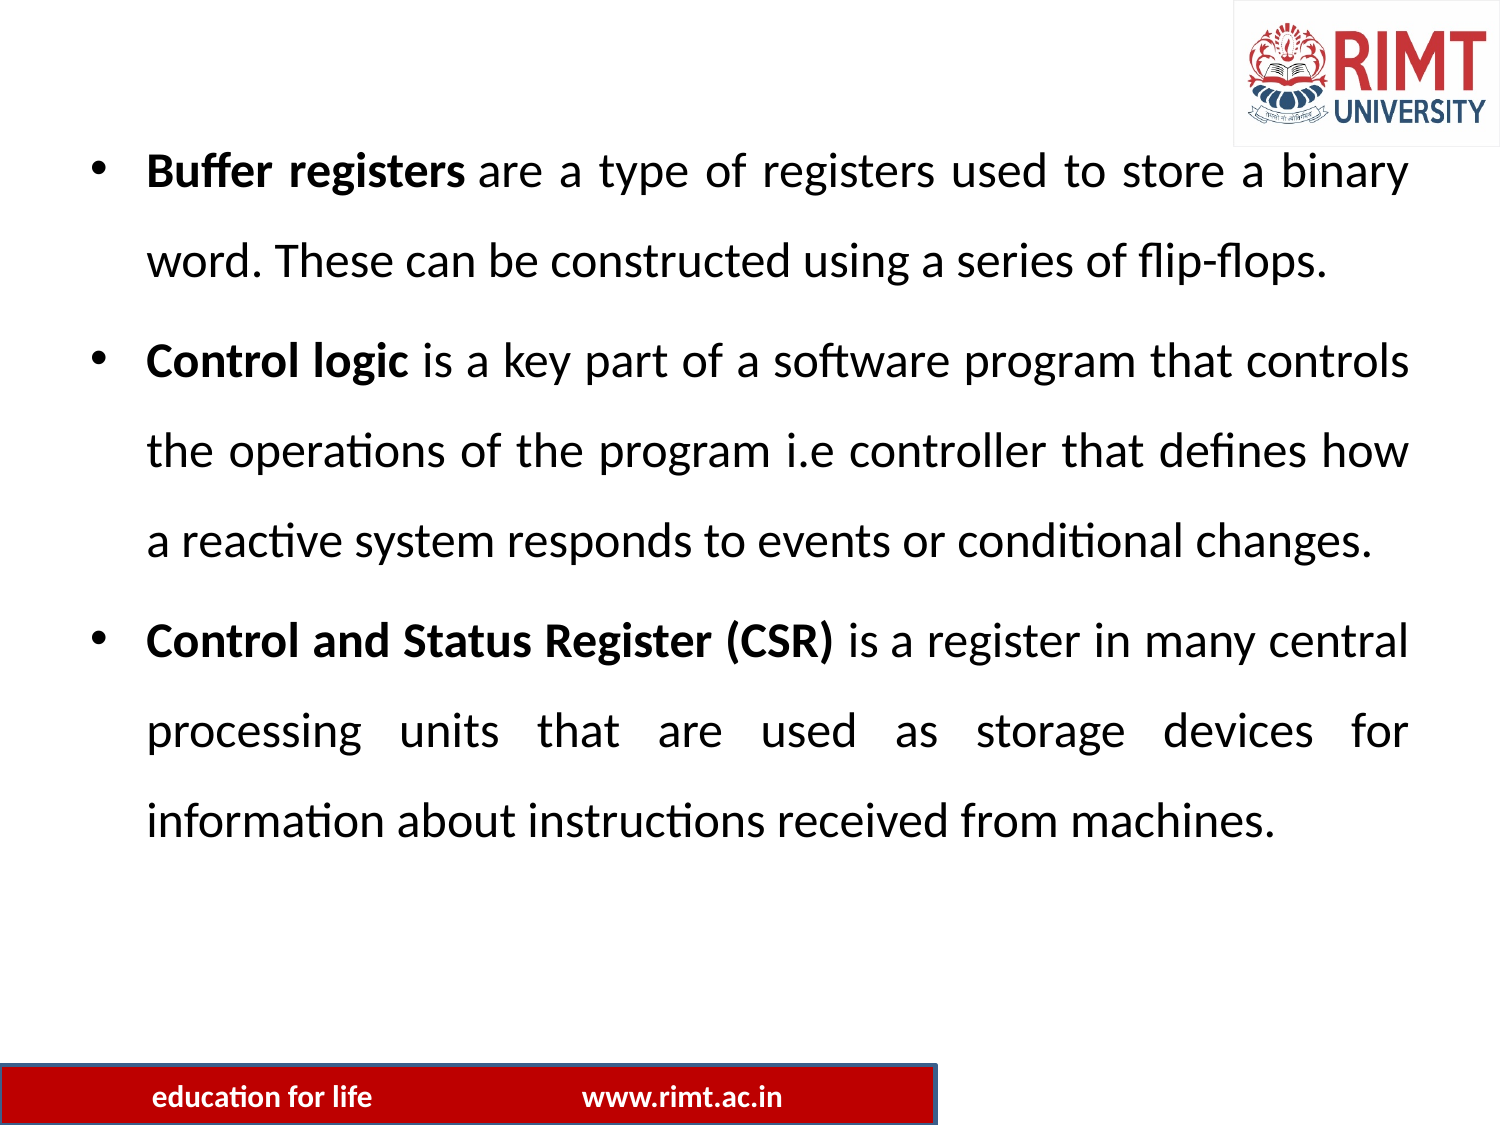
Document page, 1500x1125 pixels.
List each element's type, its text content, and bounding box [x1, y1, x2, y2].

picture [1233, 0, 1500, 147]
list Buffer registers are a type of registers used to store a binary word. These can be constructed using a series of flip-flops. Control logic is a key part of a software program that controls the operations of the program i.e controller that defines how a reactive system responds to events or conditional changes. Control and Status Register (CSR) is a register in many central processing units that are used as storage devices for information about instructions received from machines. [75, 99, 1425, 1005]
text_box education for life www.rimt.ac.in [0, 1063, 938, 1125]
